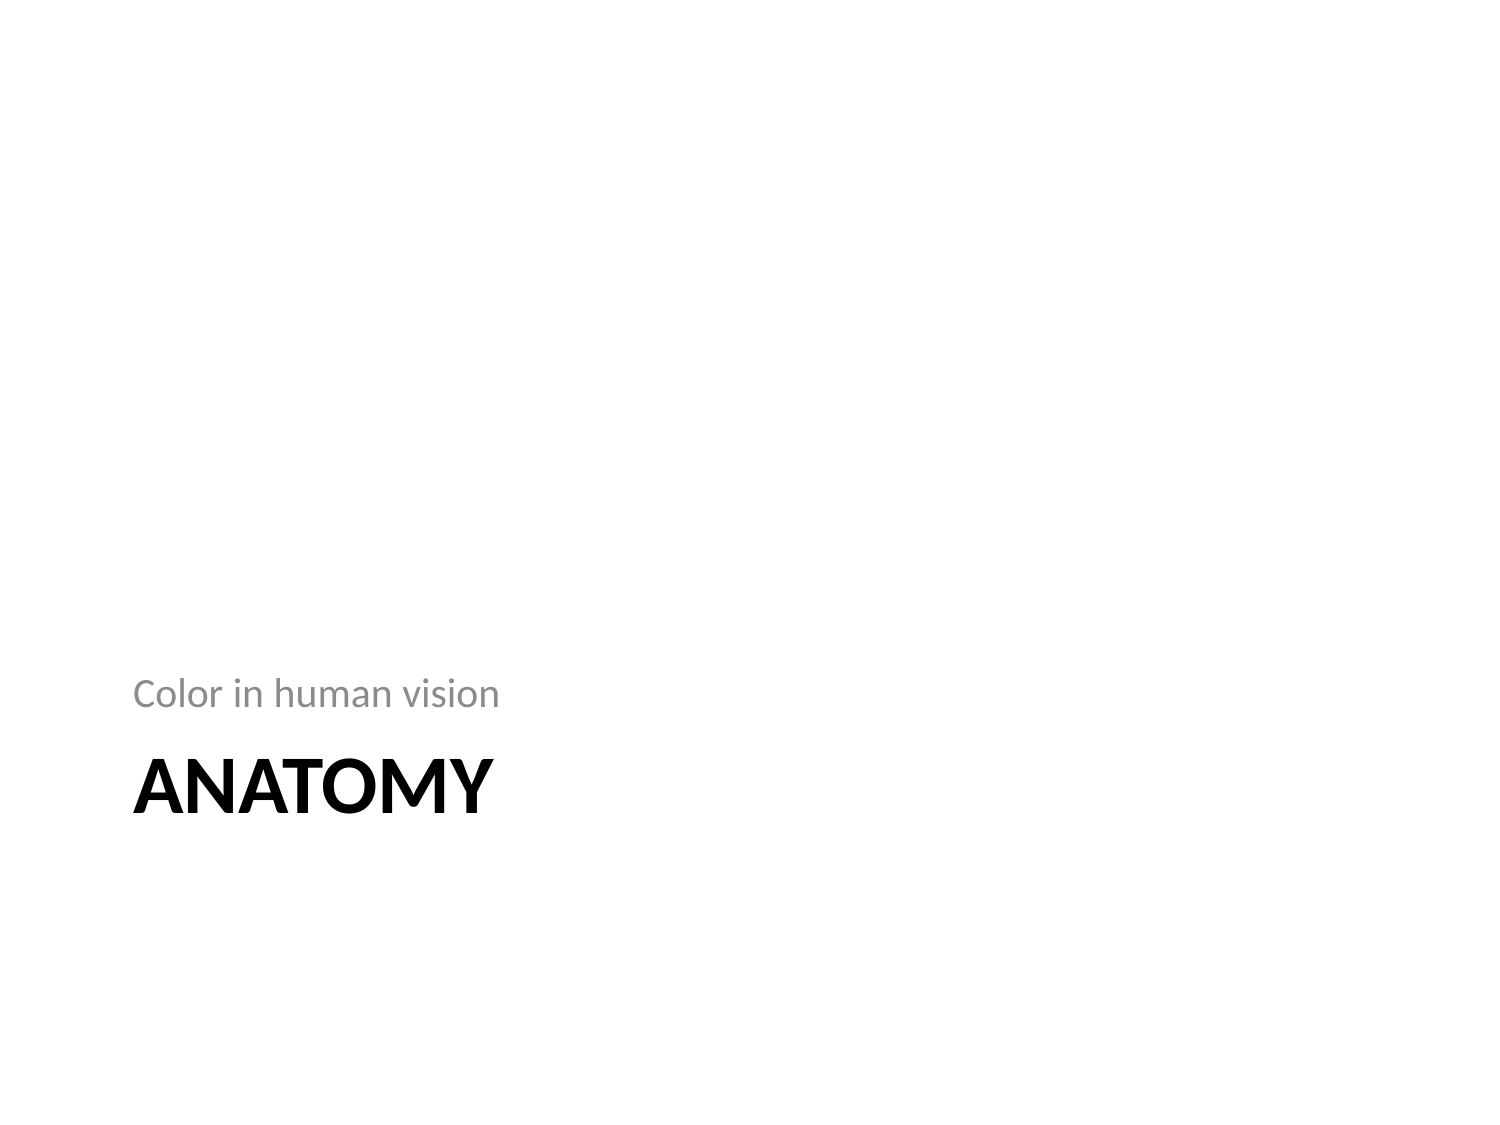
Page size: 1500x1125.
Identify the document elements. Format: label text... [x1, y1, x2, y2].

text_box Anatomy [118, 723, 1394, 947]
text_box Color in human vision [118, 476, 1394, 723]
